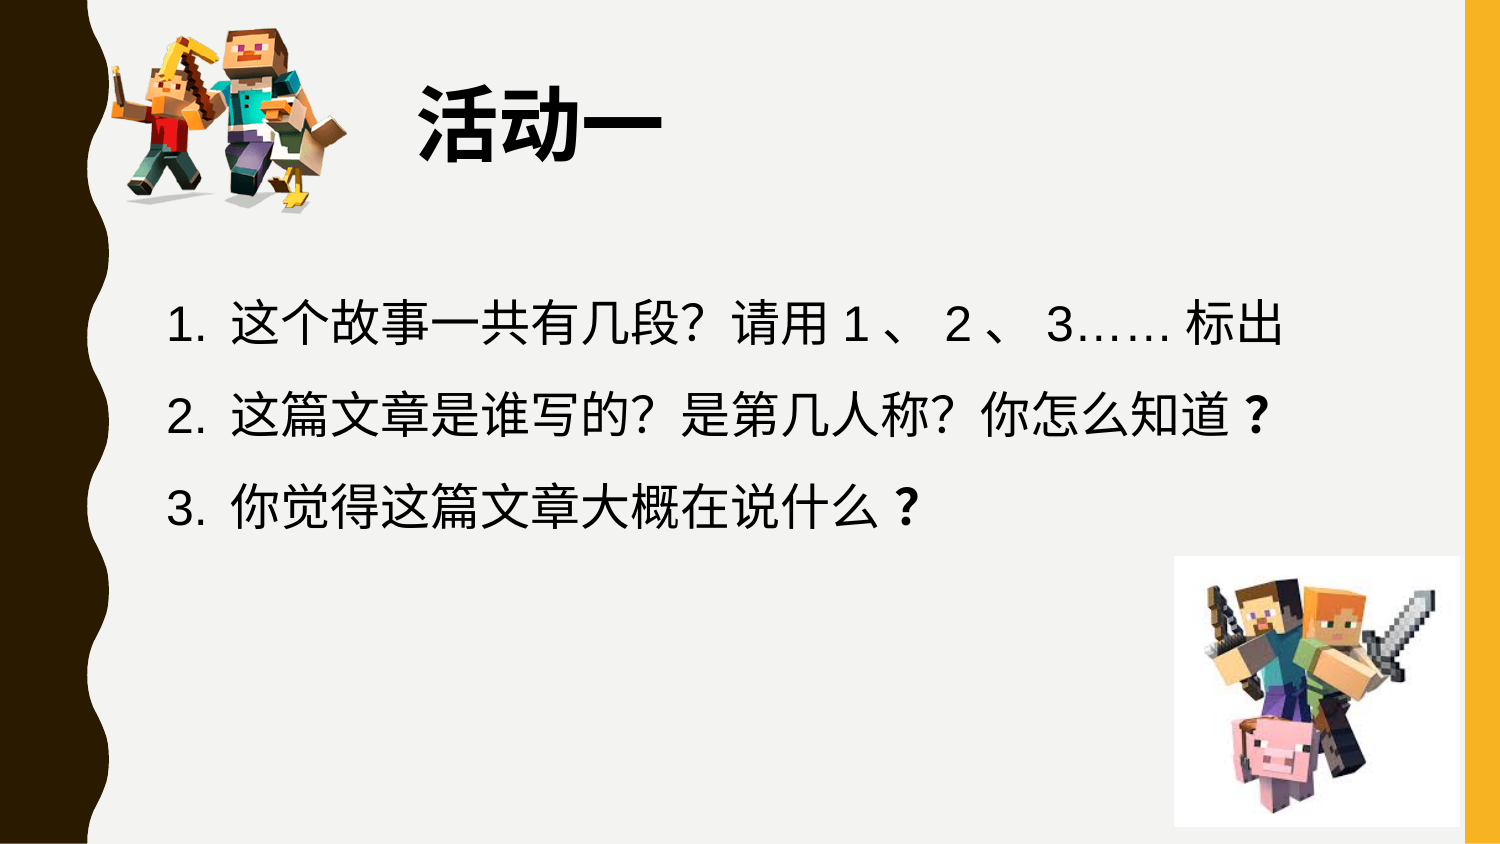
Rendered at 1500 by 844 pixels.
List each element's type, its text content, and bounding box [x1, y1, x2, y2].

text_box 活动一 [400, 57, 1460, 181]
text_box 这个故事一共有几段？请用1、2、3……标出 这篇文章是谁写的？是第几人称？你怎么知道 ？ 你觉得这篇文章大概在说什么 ？ [140, 257, 1500, 733]
picture [1174, 556, 1460, 827]
picture [53, 0, 349, 258]
